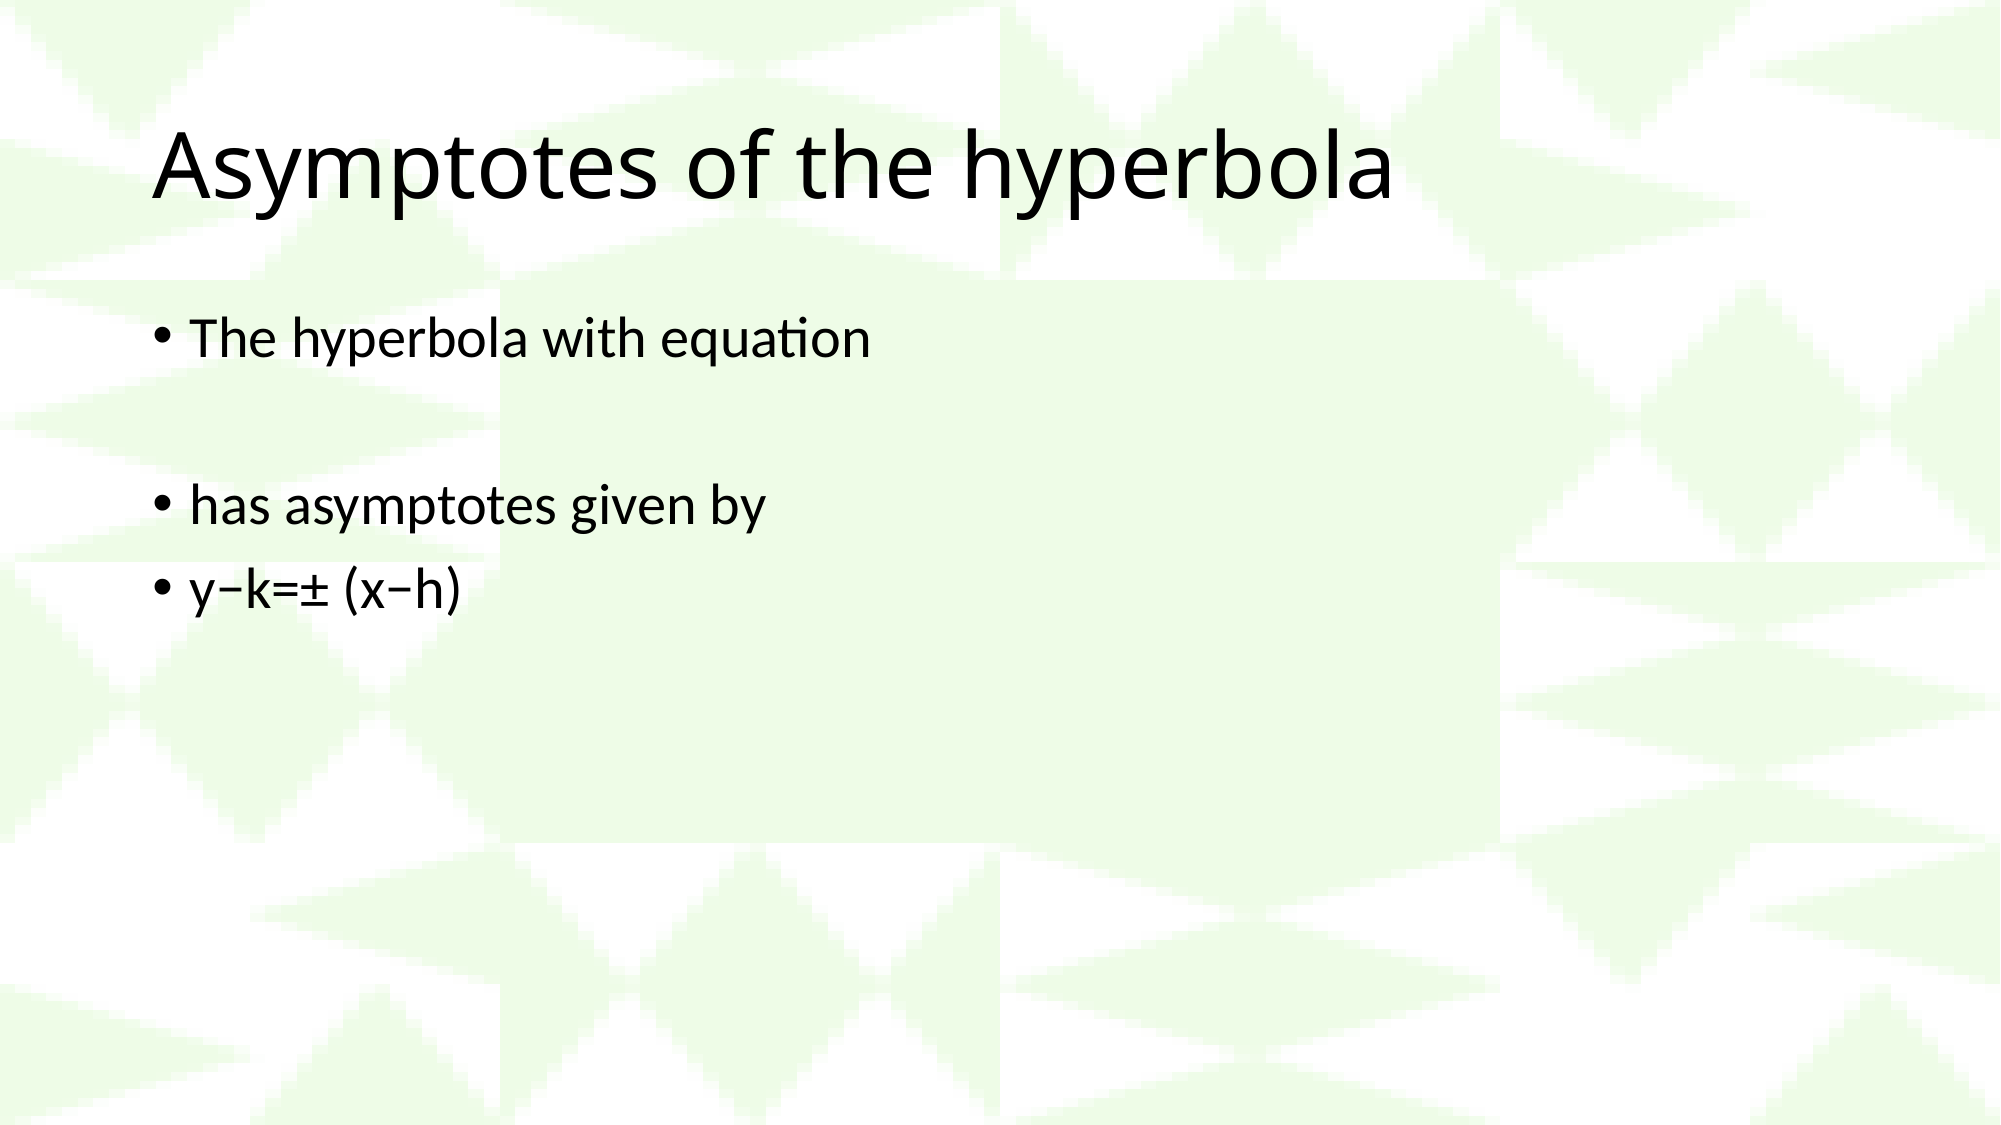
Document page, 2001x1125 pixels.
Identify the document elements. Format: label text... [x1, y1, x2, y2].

title Asymptotes of the hyperbola [137, 59, 1863, 278]
